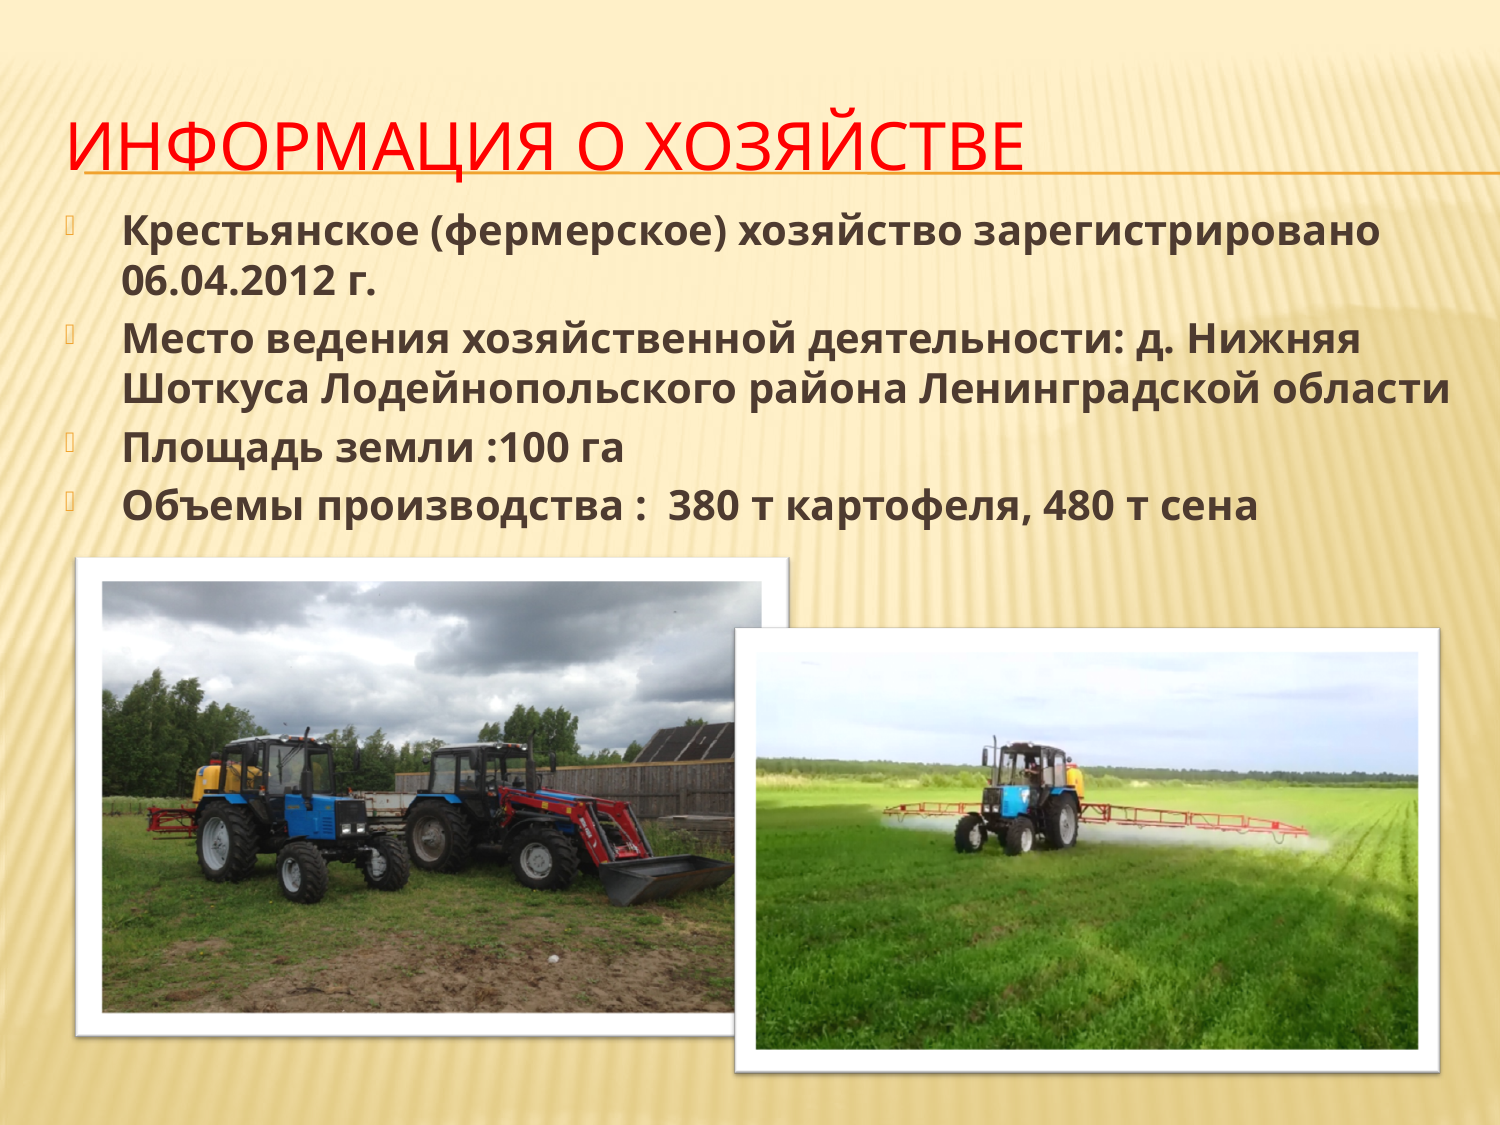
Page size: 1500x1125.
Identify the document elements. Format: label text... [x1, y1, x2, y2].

picture [64, 550, 1448, 1083]
list Крестьянское (фермерское) хозяйство зарегистрировано 06.04.2012 г. Место ведения хозяйственной деятельности: д. Нижняя Шоткуса Лодейнопольского района Ленинградской области Площадь земли :100 га Объемы производства : 380 т картофеля, 480 т сена [50, 196, 1475, 1083]
title Информация о хозяйстве [50, 75, 1475, 196]
